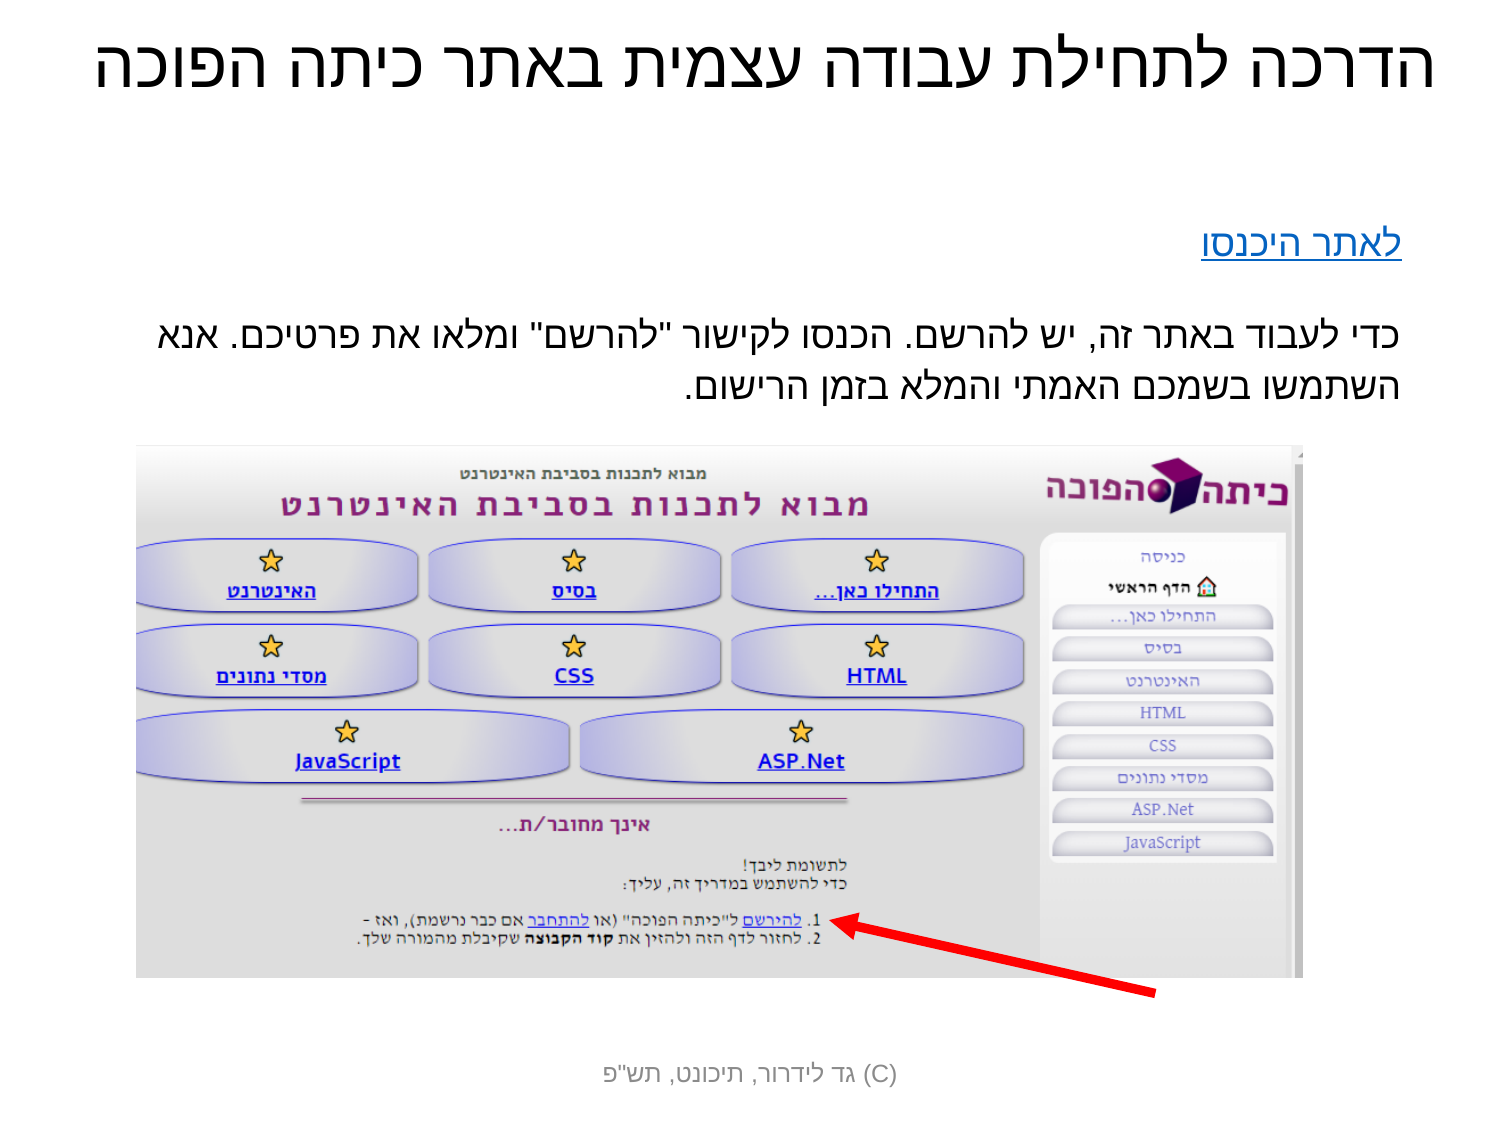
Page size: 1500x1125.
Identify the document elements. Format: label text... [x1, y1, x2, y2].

footer גד לידרור, תיכונט, תש"פ (C) [496, 1042, 1004, 1103]
text_box היכנסו לאתר כדי לעבוד באתר זה, יש להרשם. הכנסו לקישור "להרשם" ומלאו את פרטיכם. אנא השתמשו בשמכם האמתי והמלא בזמן הרישום. [103, 204, 1417, 415]
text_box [828, 920, 1156, 994]
picture [136, 445, 1303, 978]
title הדרכה לתחילת עבודה עצמית באתר כיתה הפוכה [0, 22, 1454, 111]
